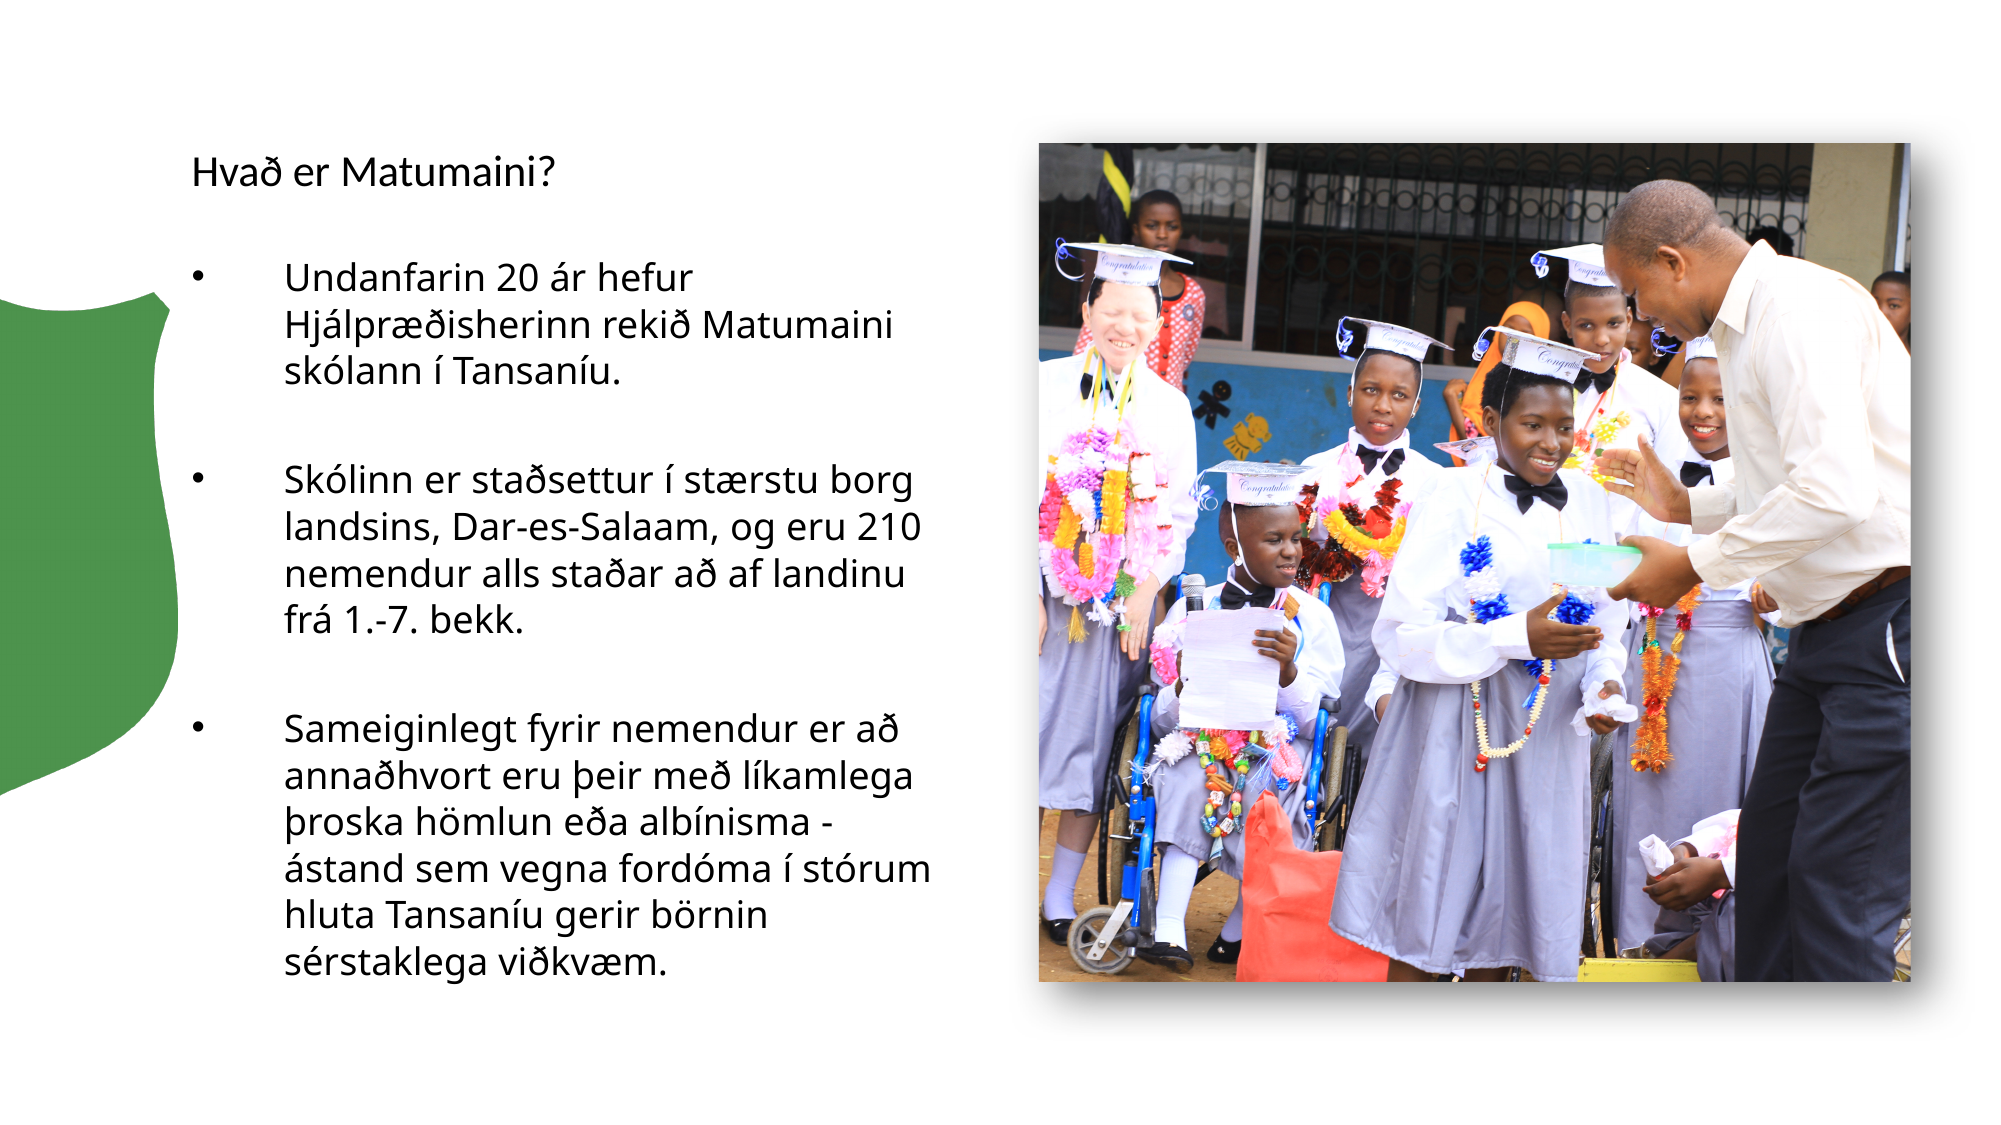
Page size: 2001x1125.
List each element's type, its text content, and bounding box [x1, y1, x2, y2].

list Hvað er Matumaini? Undanfarin 20 ár hefur Hjálpræðisherinn rekið Matumaini skólann í Tansaníu. Skólinn er staðsettur í stærstu borg landsins, Dar-es-Salaam, og eru 210 nemendur alls staðar að af landinu frá 1.-7. bekk. Sameiginlegt fyrir nemendur er að annaðhvort eru þeir með líkamlega þroska hömlun eða albínisma - ástand sem vegna fordóma í stórum hluta Tansaníu gerir börnin sérstaklega viðkvæm. [370, 143, 972, 997]
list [1038, 143, 1911, 997]
picture [0, 112, 370, 1028]
